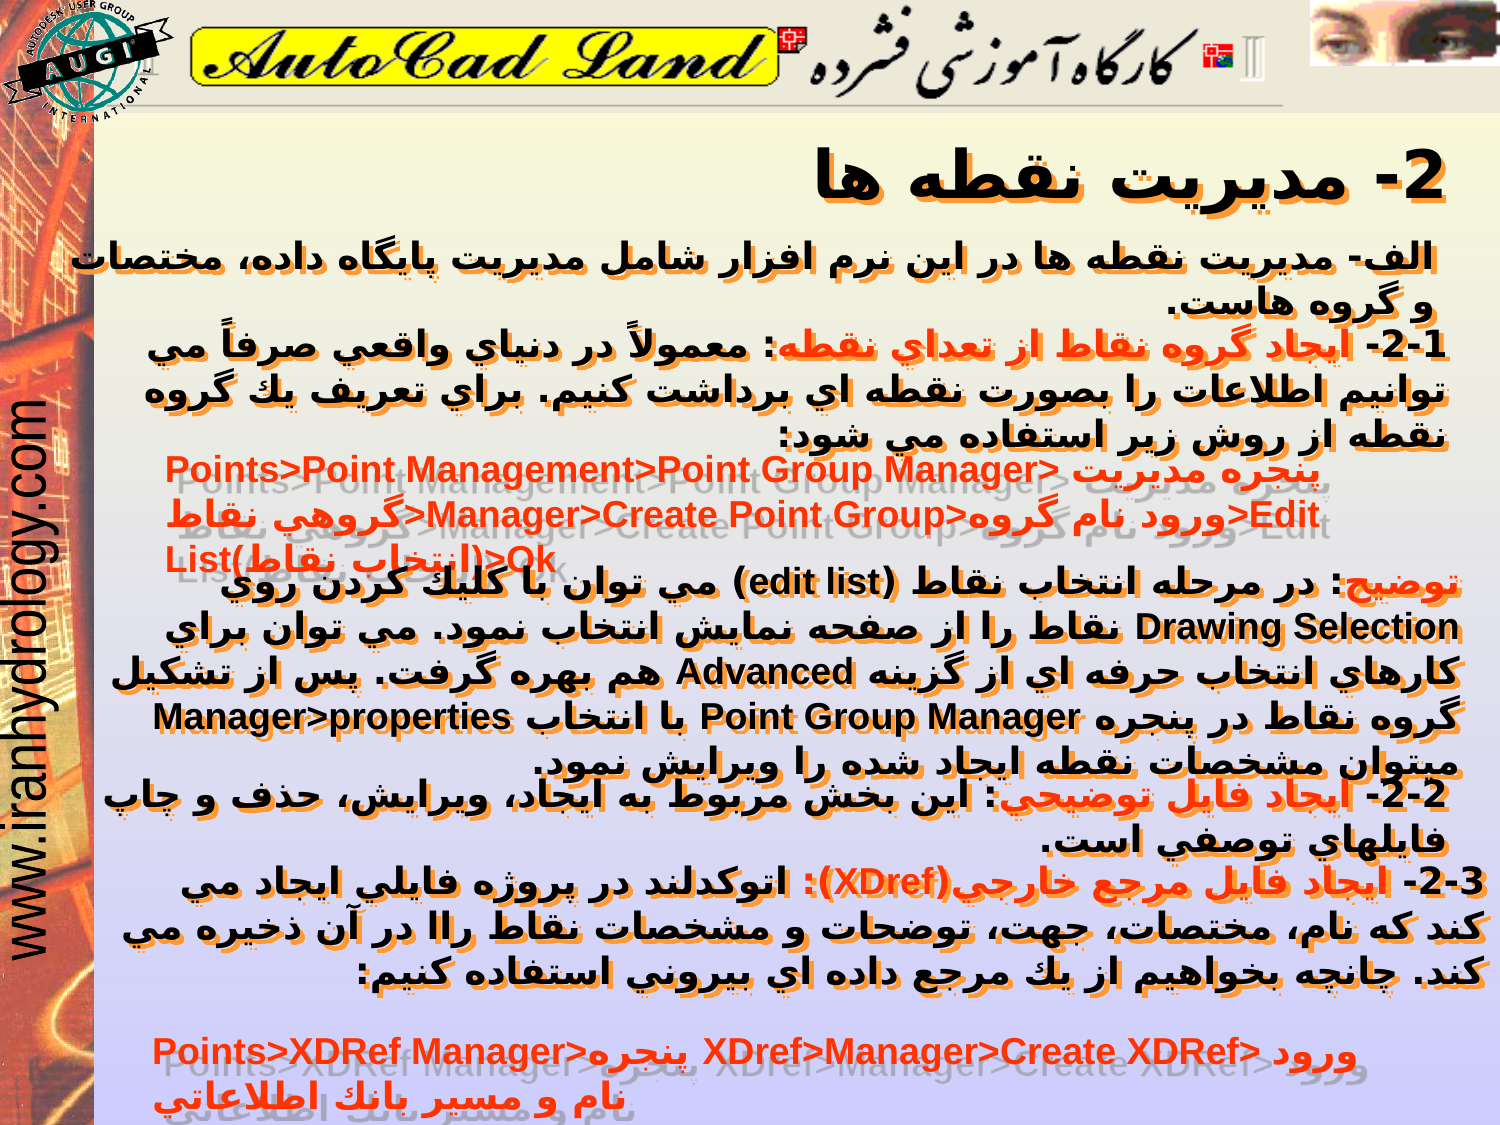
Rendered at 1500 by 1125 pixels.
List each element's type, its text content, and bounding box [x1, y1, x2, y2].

text_box 2- مديريت نقطه ها [62, 124, 1463, 220]
text_box www.parstraffic.com www.parstraffic.ir [0, 123, 94, 1125]
picture [0, 0, 1500, 123]
text_box 2-2- ايجاد فايل توضيحي: اين بخش مربوط به ايجاد، ويرايش، حذف و چاپ فايلهاي توصفي است. [62, 762, 1463, 868]
text_box توضيح: در مرحله انتخاب نقاط (edit list) مي توان با كليك كردن روي Drawing Selection نقاط را از صفحه نمايش انتخاب نمود. مي توان براي كارهاي انتخاب حرفه اي از گزينه Advanced هم بهره گرفت. پس از تشكيل گروه نقاط در پنجره Point Group Manager با انتخاب Manager>properties ميتوان مشخصات نقطه ايجاد شده را ويرايش نمود. [49, 549, 1475, 790]
text_box 2-1- ايجاد گروه نقاط از تعداي نقطه: معمولاً در دنياي واقعي صرفاً مي توانيم اطلاعات را بصورت نقطه اي برداشت كنيم. براي تعريف يك گروه نقطه از روش زير استفاده مي شود: [62, 312, 1463, 463]
text_box Points>XDRef Manager>پنجره XDref>Manager>Create XDRef> ورود نام و مسير بانك اطلاعاتي [137, 1019, 1425, 1125]
text_box 2-3- ايجاد فايل مرجع خارجي(XDref): اتوكدلند در پروژه فايلي ايجاد مي كند كه نام، مختصات، جهت، توضحات و مشخصات نقاط راا در آن ذخيره مي كند. چانچه بخواهيم از يك مرجع داده اي بيروني استفاده كنيم: [99, 849, 1500, 1000]
text_box Points>Point Management>Point Group Manager> پنجره مديريت گروهي نقاط>Manager>Create Point Group>ورود نام گروه>Edit List(انتخاب نقاط)>Ok [149, 437, 1438, 549]
text_box الف- مديريت نقطه ها در اين نرم افزار شامل مديريت پايگاه داده، مختصات و گروه هاست. [50, 224, 1450, 330]
